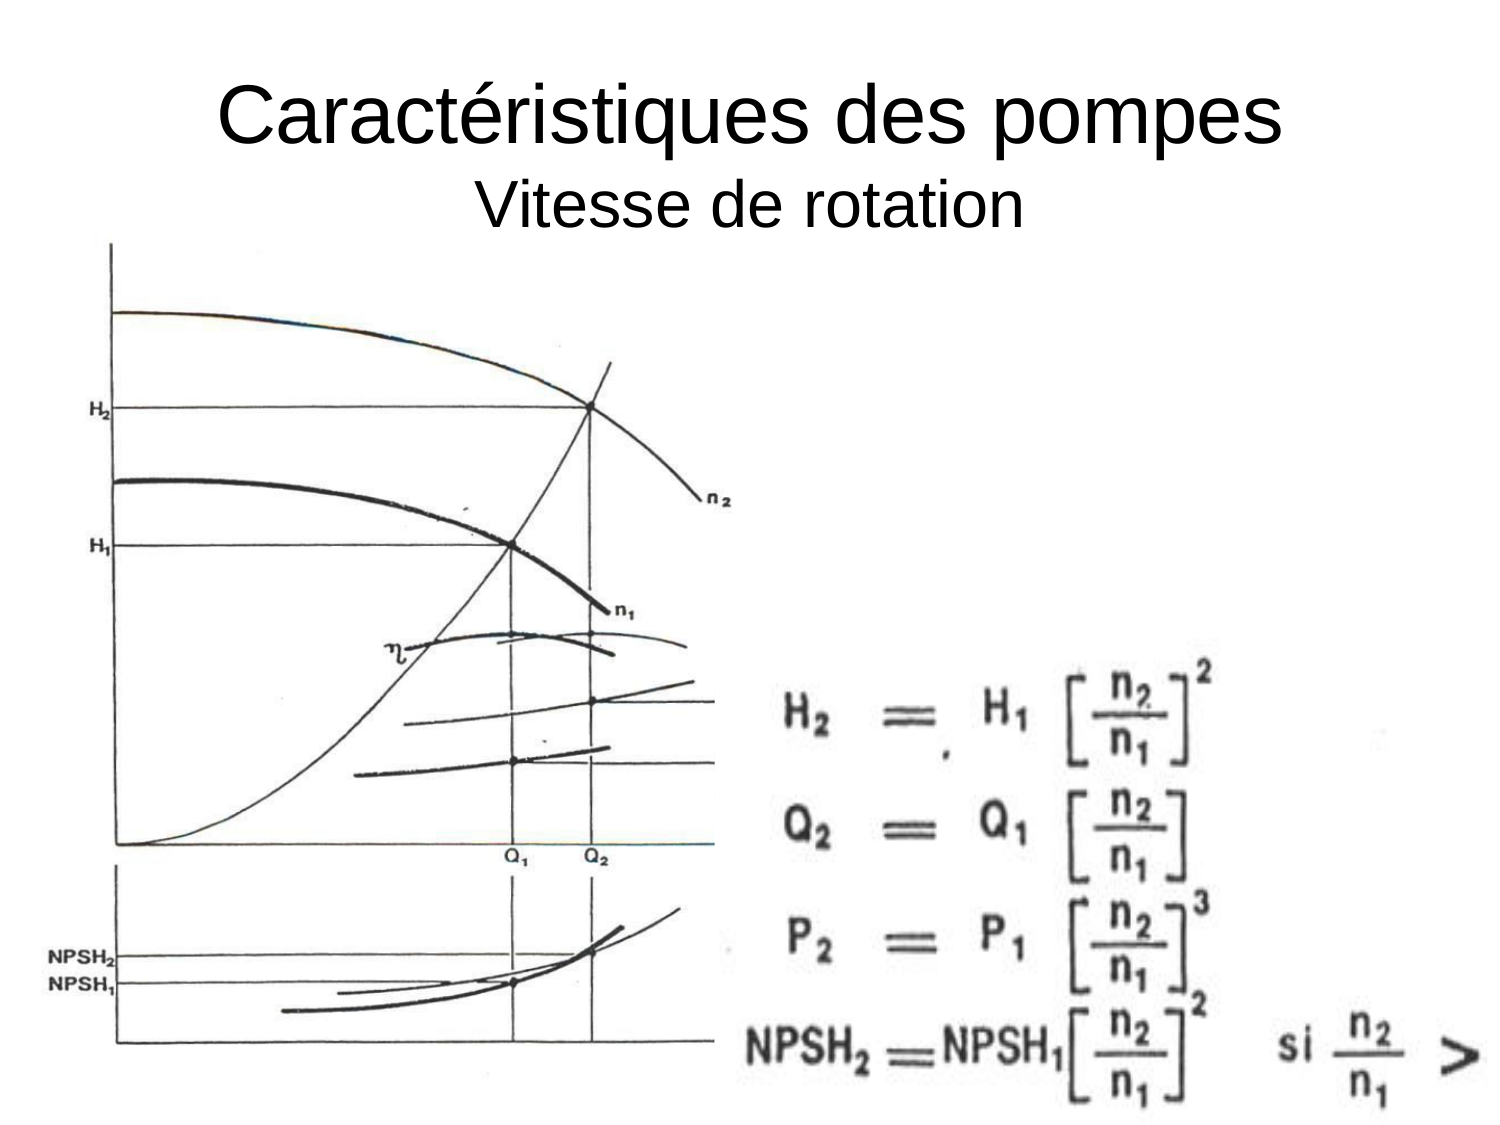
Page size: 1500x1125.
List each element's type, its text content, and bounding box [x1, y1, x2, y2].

text_box [714, 637, 1500, 1125]
text_box [41, 231, 1004, 1125]
text_box Caractéristiques des pompes Vitesse de rotation [208, 60, 1292, 241]
